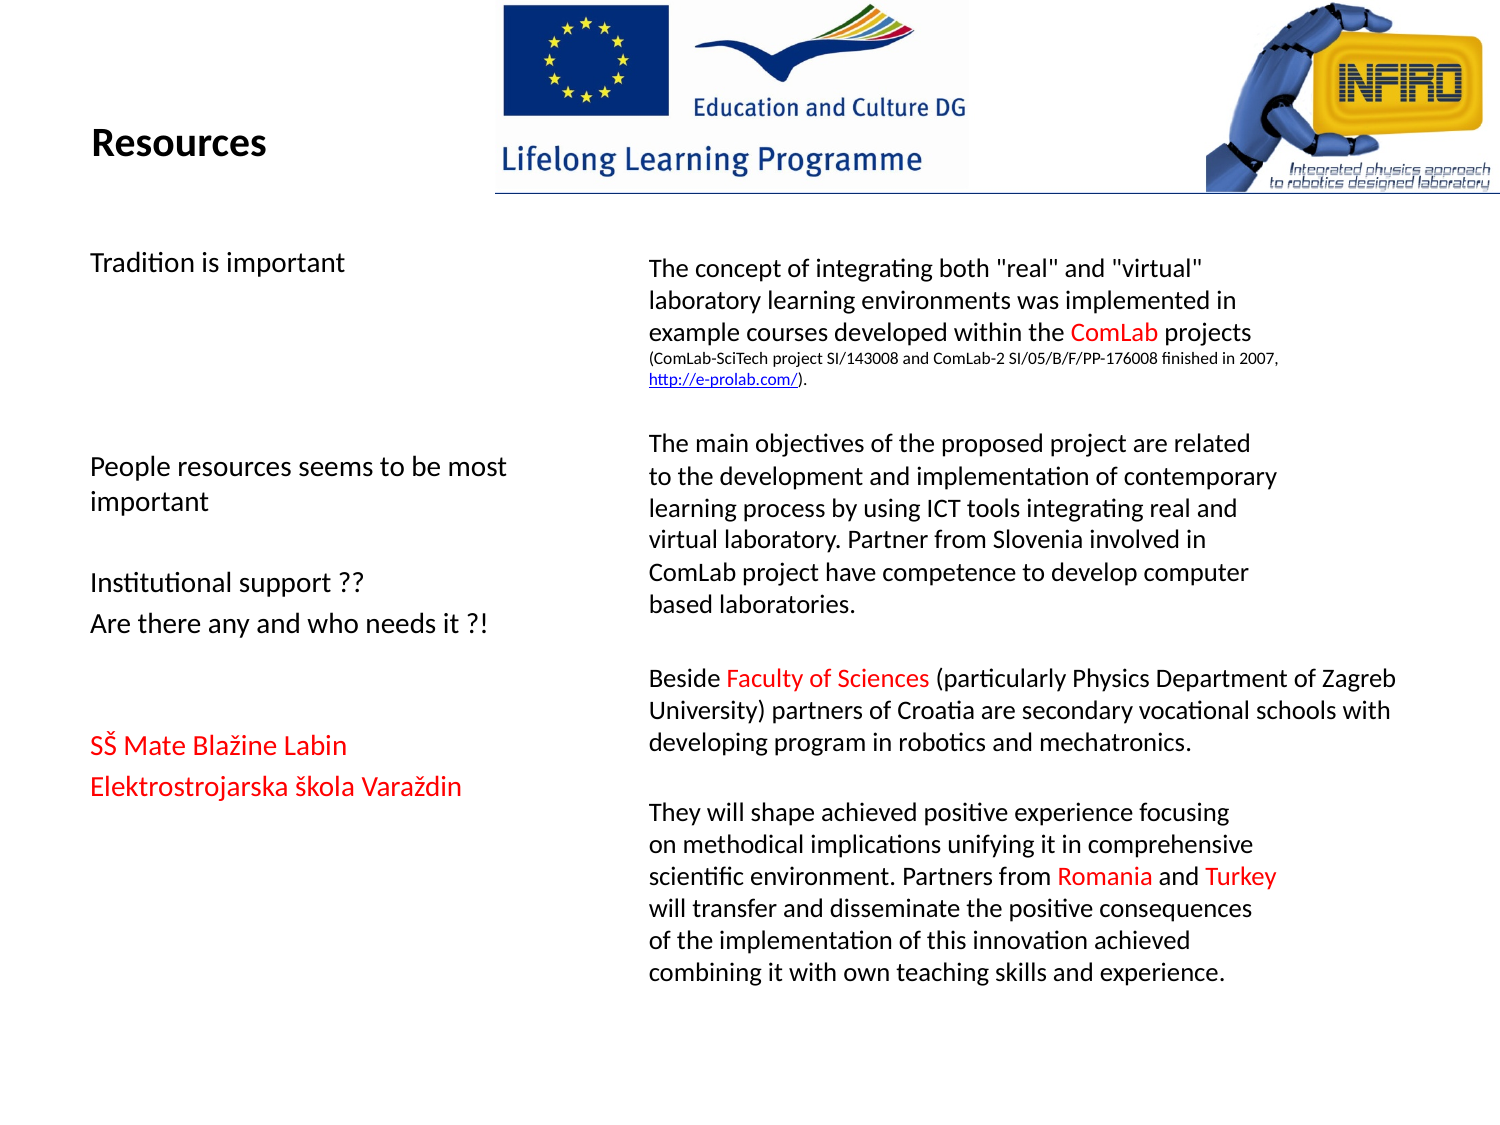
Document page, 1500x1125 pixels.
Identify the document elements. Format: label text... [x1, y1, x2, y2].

picture [495, 0, 1500, 194]
list Tradition is important People resources seems to be most important Institutional support ?? Are there any and who needs it ?! SŠ Mate Blažine Labin Elektrostrojarska škola Varaždin [75, 235, 569, 1005]
title Resources [76, 42, 443, 173]
list The concept of integrating both "real" and "virtual" laboratory learning environments was implemented in example courses developed within the ComLab projects (ComLab-SciTech project SI/143008 and ComLab-2 SI/05/B/F/PP-176008 finished in 2007, http://e-prolab.com/). The main objectives of the proposed project are related to the development and implementation of contemporary learning process by using ICT tools integrating real and virtual laboratory. Partner from Slovenia involved in ComLab project have competence to develop computer based laboratories. Beside Faculty of Sciences (particularly Physics Department of Zagreb University) partners of Croatia are secondary vocational schools with developing program in robotics and mechatronics. They will shape achieved positive experience focusing on methodical implications unifying it in comprehensive scientific environment. Partners from Romania and Turkey will transfer and disseminate the positive consequences of the implementation of this innovation achieved combining it with own teaching skills and experience. [586, 243, 1425, 1005]
